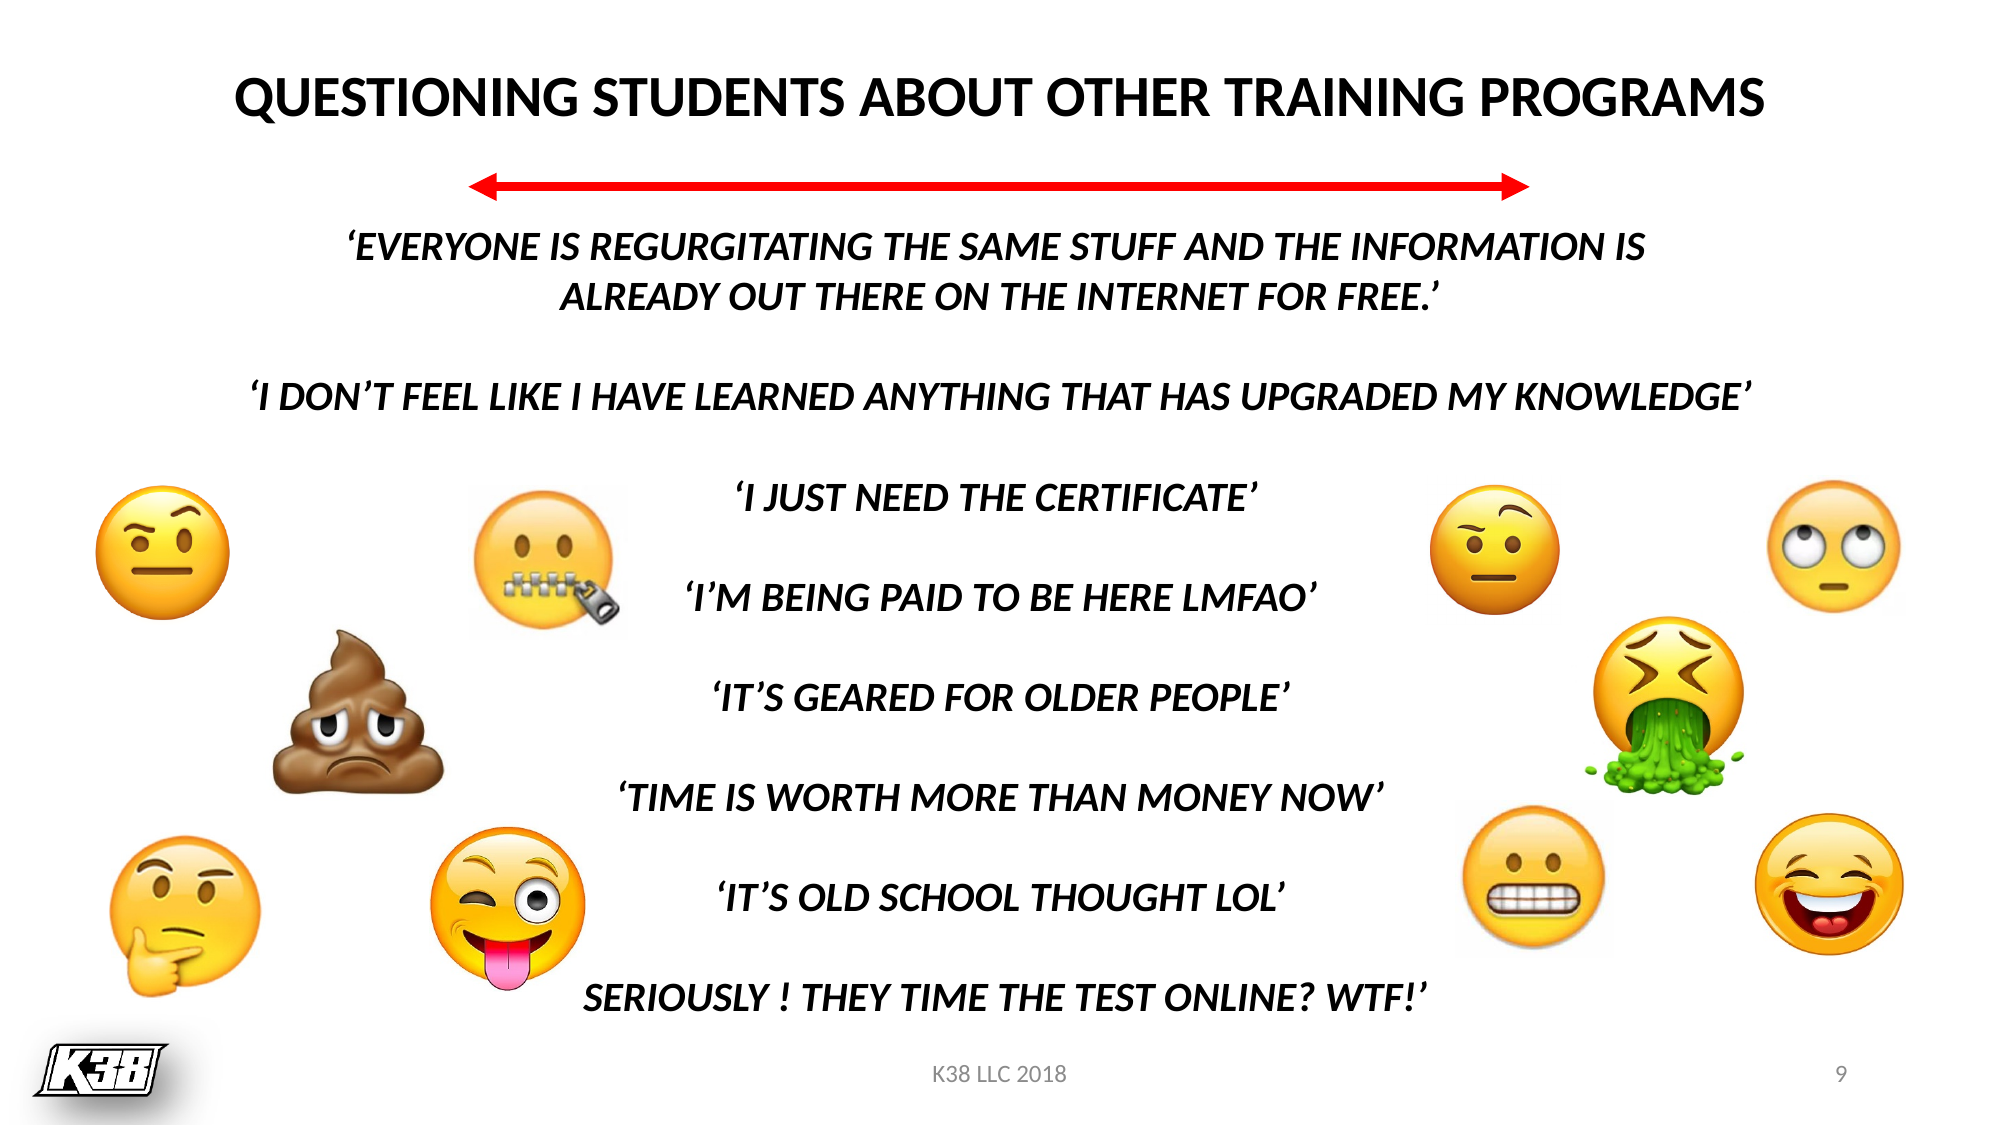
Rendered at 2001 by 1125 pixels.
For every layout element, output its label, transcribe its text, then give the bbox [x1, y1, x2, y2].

text_box ‘EVERYONE IS REGURGITATING THE SAME STUFF AND THE INFORMATION IS ALREADY OUT THERE ON THE INTERNET FOR FREE.’ ‘I DON’T FEEL LIKE I HAVE LEARNED ANYTHING THAT HAS UPGRADED MY KNOWLEDGE’ ‘I JUST NEED THE CERTIFICATE’ ‘I’M BEING PAID TO BE HERE LMFAO’ ‘IT’S GEARED FOR OLDER PEOPLE’ ‘TIME IS WORTH MORE THAN MONEY NOW’ ‘IT’S OLD SCHOOL THOUGHT LOL’ ‘SERIOUSLY ! THEY TIME THE TEST ONLINE? WTF!’ [61, 161, 1939, 1125]
text_box QUESTIONING STUDENTS ABOUT OTHER TRAINING PROGRAMS [219, 50, 1781, 136]
picture [1766, 475, 1906, 616]
picture [252, 485, 628, 811]
picture [1455, 800, 1614, 958]
picture [108, 832, 266, 1004]
picture [1752, 810, 1906, 958]
picture [1571, 610, 1757, 797]
picture [429, 821, 586, 992]
picture [1425, 475, 1562, 625]
picture [93, 483, 233, 625]
picture [29, 1042, 171, 1102]
